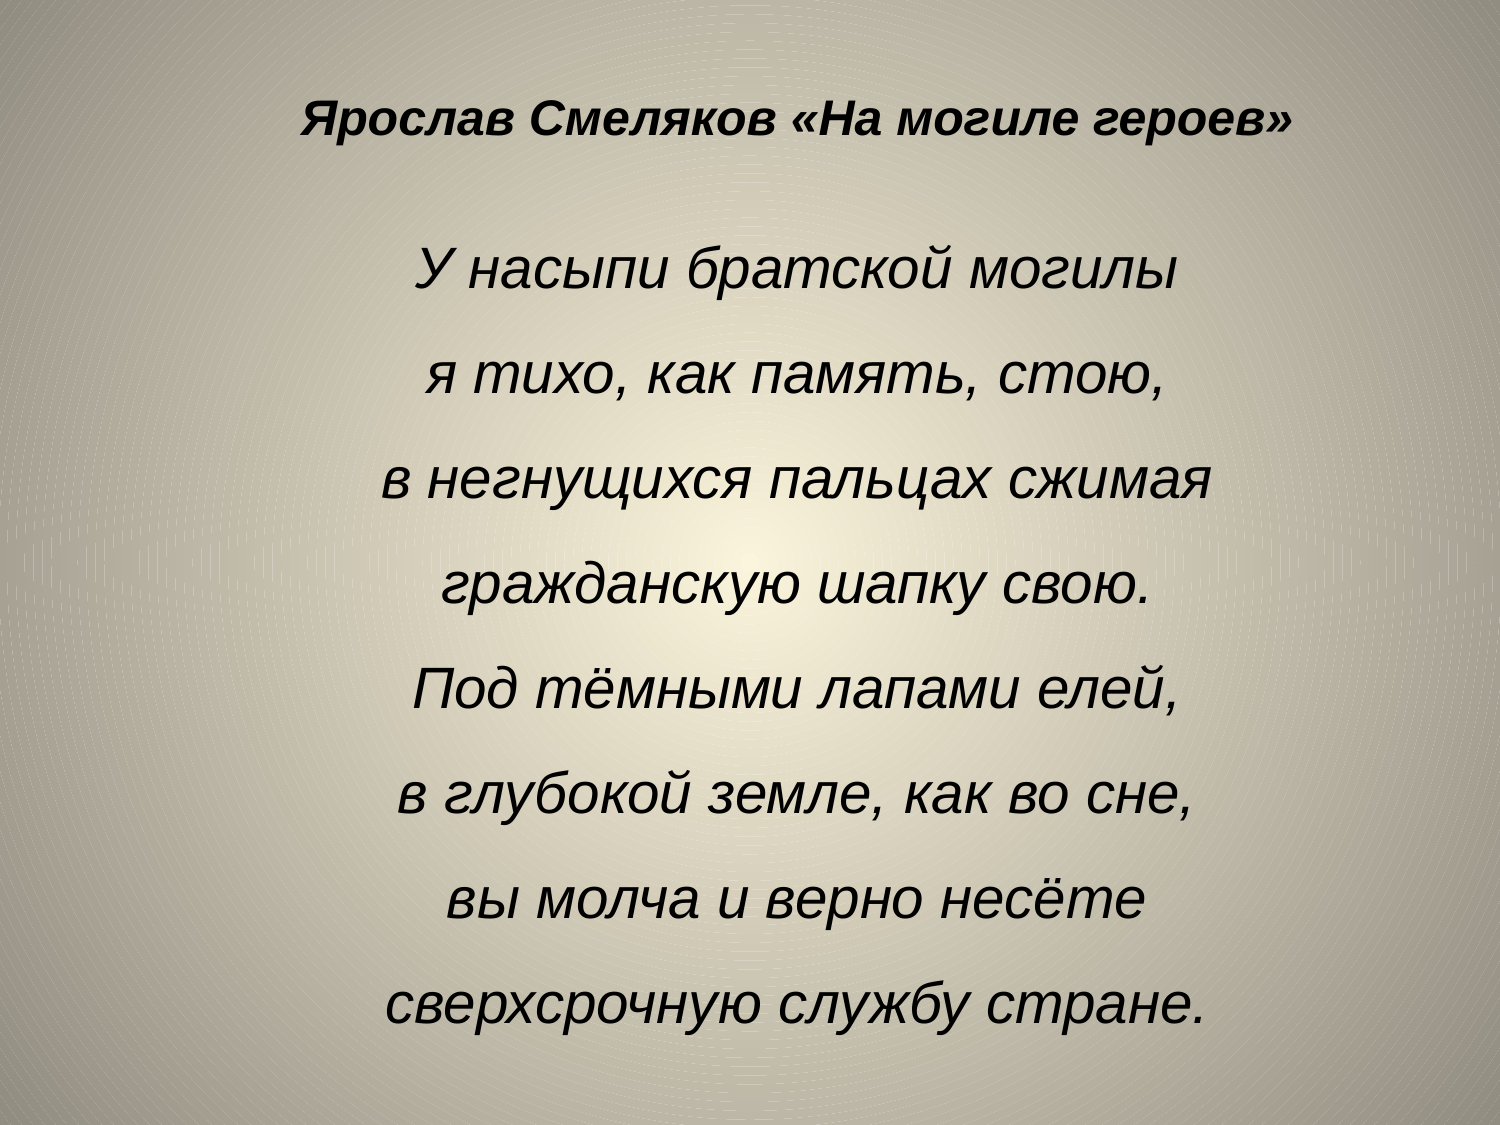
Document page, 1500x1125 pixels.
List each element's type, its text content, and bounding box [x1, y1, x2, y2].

text_box Ярослав Смеляков «На могиле героев» У насыпи братской могилы я тихо, как память, стою, в негнущихся пальцах сжимая гражданскую шапку свою. Под тёмными лапами елей, в глубокой земле, как во сне, вы молча и верно несёте сверхсрочную службу стране. [242, 78, 1353, 1125]
